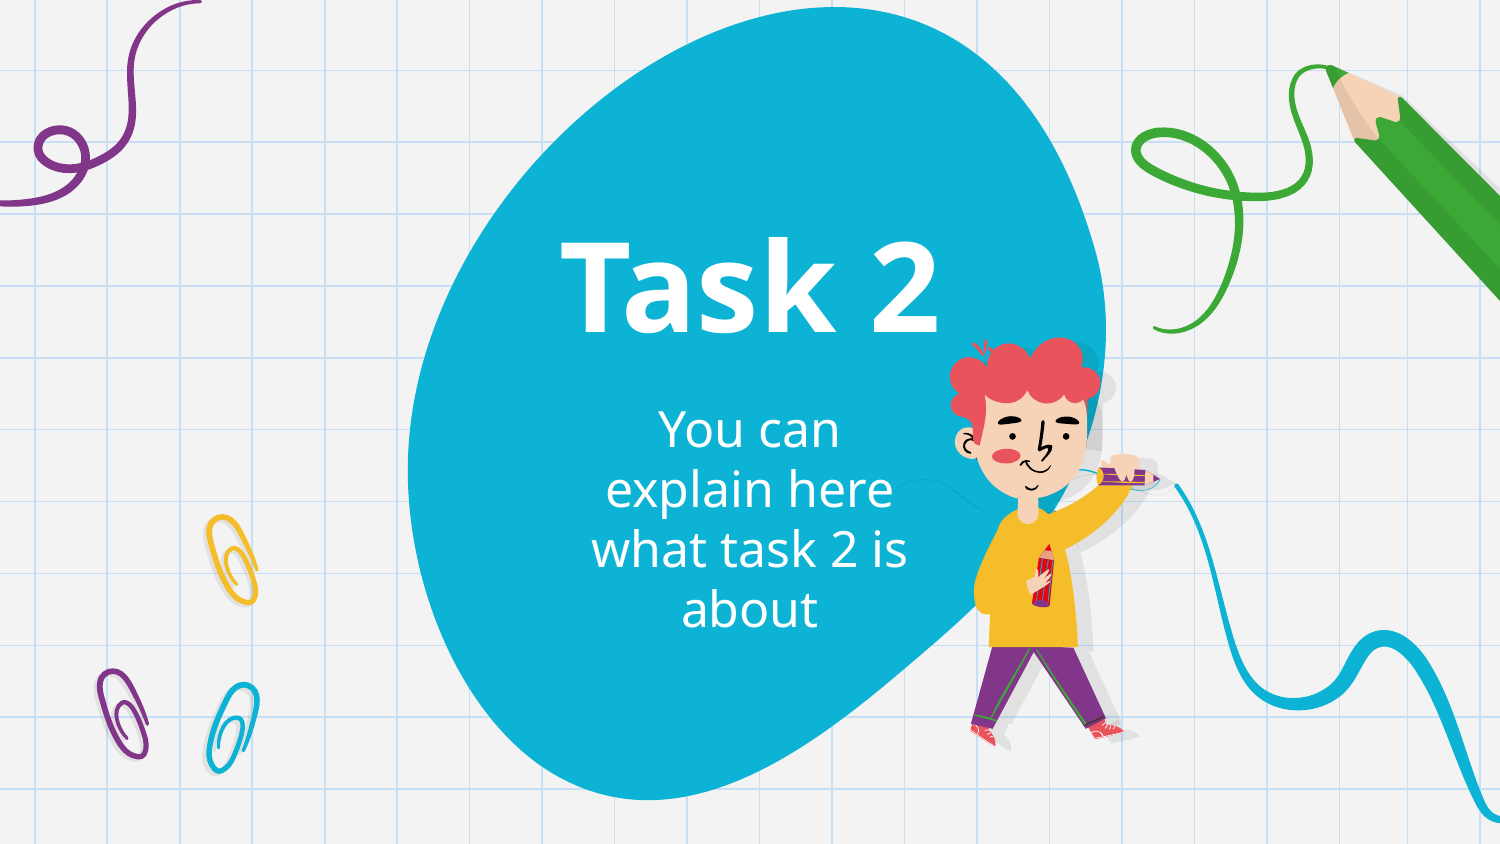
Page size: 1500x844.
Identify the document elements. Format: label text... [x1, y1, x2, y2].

subtitle You can explain here what task 2 is about [562, 382, 863, 503]
text_box [1182, 489, 1500, 824]
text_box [868, 337, 1177, 752]
title Task 2 [503, 234, 997, 373]
